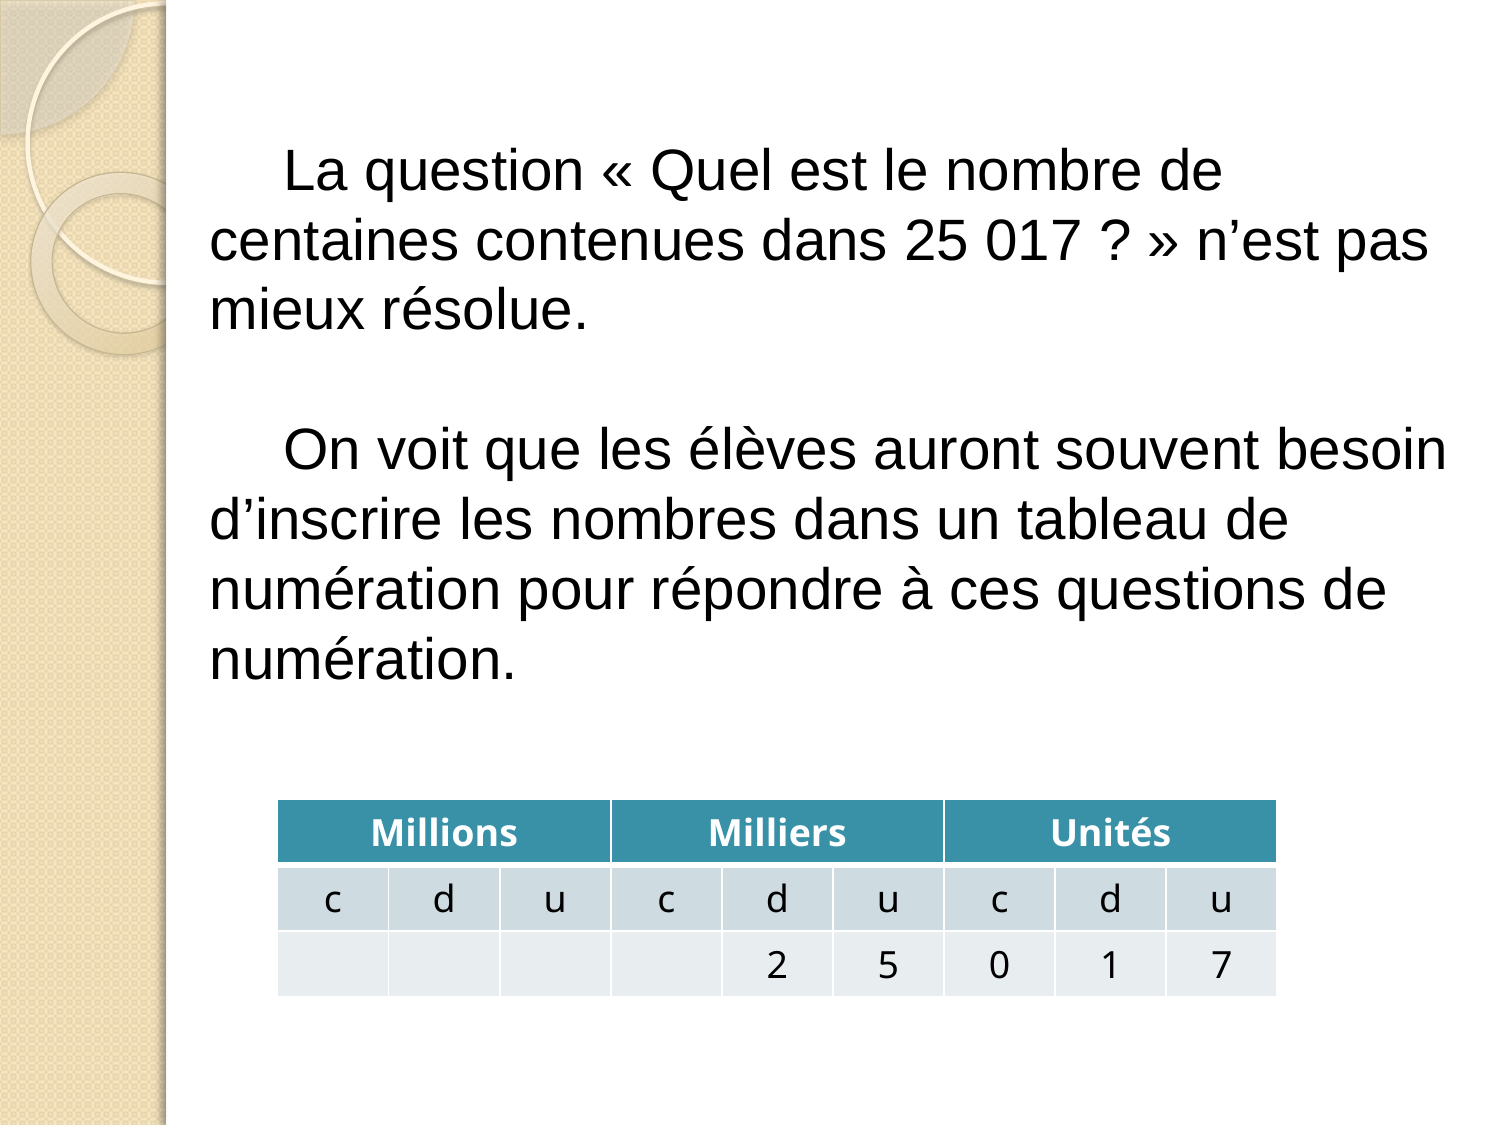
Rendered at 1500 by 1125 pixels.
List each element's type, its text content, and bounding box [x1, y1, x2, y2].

table_cell [501, 932, 610, 996]
table_cell c [945, 868, 1054, 930]
table_cell 7 [1167, 932, 1276, 996]
table_cell c [278, 868, 388, 930]
table_cell d [1056, 868, 1165, 930]
table_cell c [612, 868, 721, 930]
table_header Millions [278, 800, 610, 862]
table_header Milliers [612, 800, 943, 862]
table_cell u [834, 868, 943, 930]
table_cell 2 [723, 932, 832, 996]
table_cell u [1167, 868, 1276, 930]
list La question « Quel est le nombre de centaines contenues dans 25 017 ? » n’est pas mieux résolue. On voit que les élèves auront souvent besoin d’inscrire les nombres dans un tableau de numération pour répondre à ces questions de numération. [194, 54, 1500, 1125]
table_cell 5 [834, 932, 943, 996]
table_cell u [501, 868, 610, 930]
table_cell [389, 932, 499, 996]
table_cell d [389, 868, 499, 930]
table_cell 0 [945, 932, 1054, 996]
table_cell 1 [1056, 932, 1165, 996]
table_cell [612, 932, 721, 996]
table_cell d [723, 868, 832, 930]
table_cell [278, 932, 388, 996]
table_header Unités [945, 800, 1276, 862]
